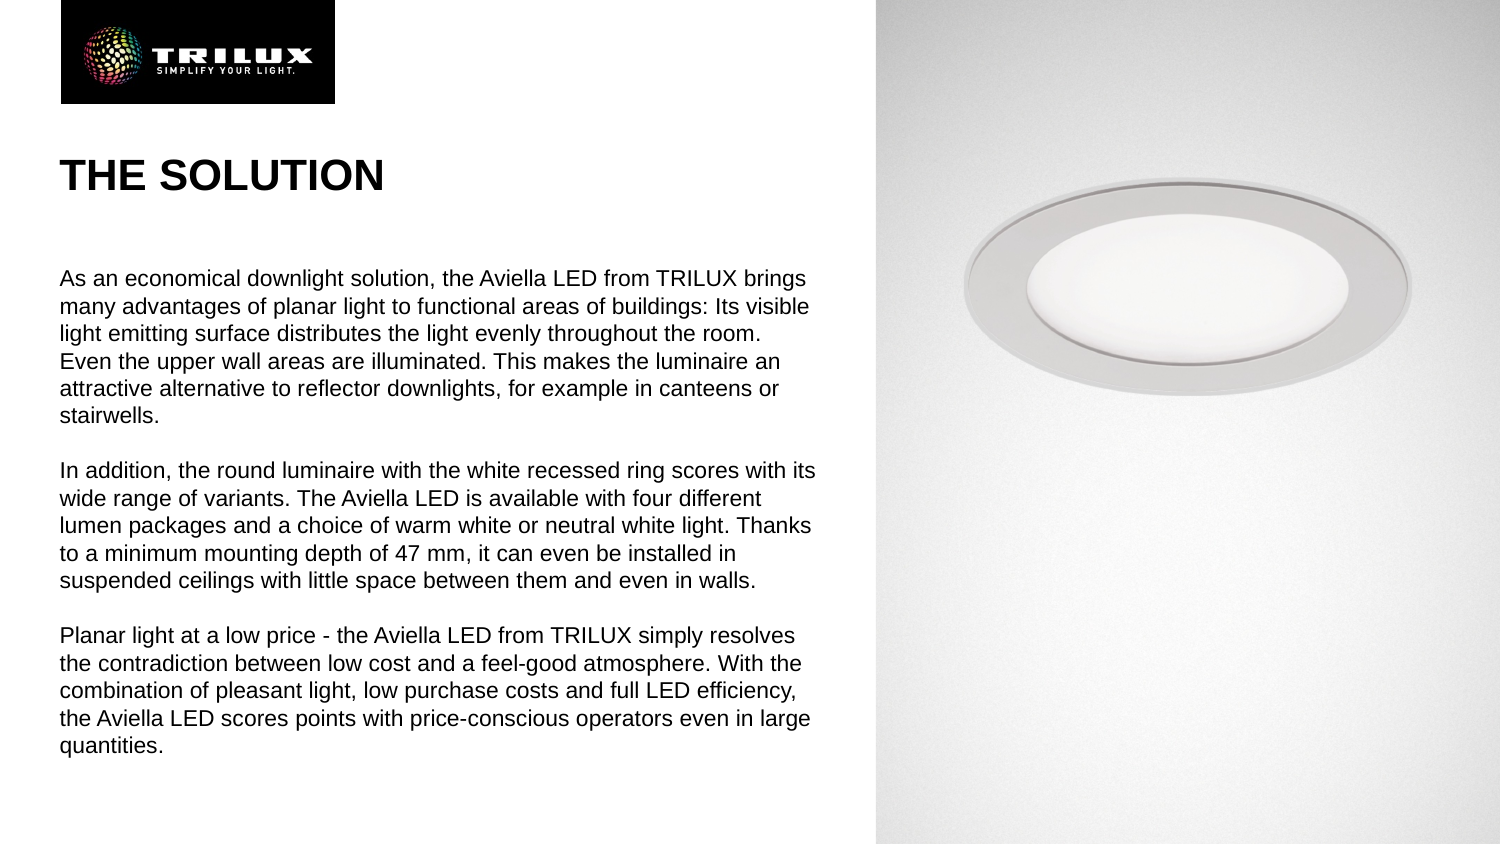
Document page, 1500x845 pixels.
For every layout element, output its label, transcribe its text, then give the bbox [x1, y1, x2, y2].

list As an economical downlight solution, the Aviella LED from TRILUX brings many advantages of planar light to functional areas of buildings: Its visible light emitting surface distributes the light evenly throughout the room. Even the upper wall areas are illuminated. This makes the luminaire an attractive alternative to reflector downlights, for example in canteens or stairwells. In addition, the round luminaire with the white recessed ring scores with its wide range of variants. The Aviella LED is available with four different lumen packages and a choice of warm white or neutral white light. Thanks to a minimum mounting depth of 47 mm, it can even be installed in suspended ceilings with little space between them and even in walls. Planar light at a low price - the Aviella LED from TRILUX simply resolves the contradiction between low cost and a feel-good atmosphere. With the combination of pleasant light, low purchase costs and full LED efficiency, the Aviella LED scores points with price-conscious operators even in large quantities. [44, 256, 834, 759]
title the solution [44, 145, 834, 241]
picture [61, 10, 335, 101]
picture [875, 0, 1500, 844]
